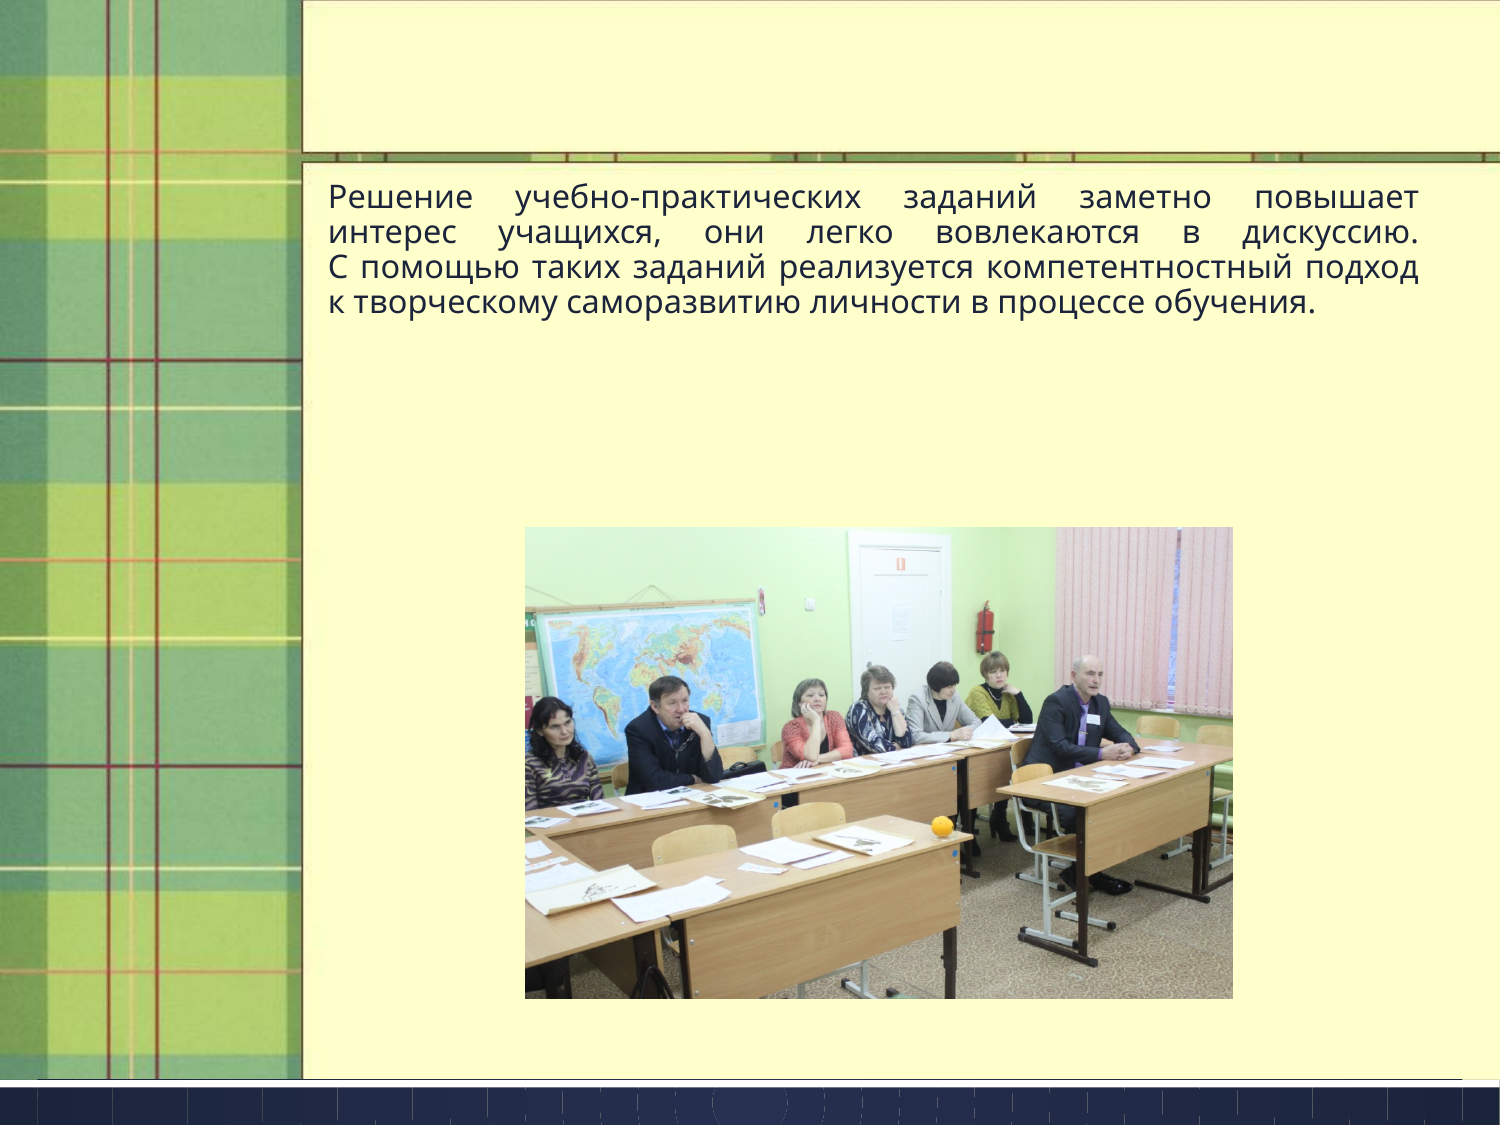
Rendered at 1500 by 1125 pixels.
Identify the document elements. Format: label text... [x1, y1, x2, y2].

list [525, 527, 1233, 999]
title Решение учебно-практических заданий заметно повышает интерес учащихся, они легко вовлекаются в дискуссию. С помощью таких заданий реализуется компетентностный подход к творческому саморазвитию личности в процессе обучения. [312, 172, 1436, 375]
picture [0, 0, 1500, 1079]
